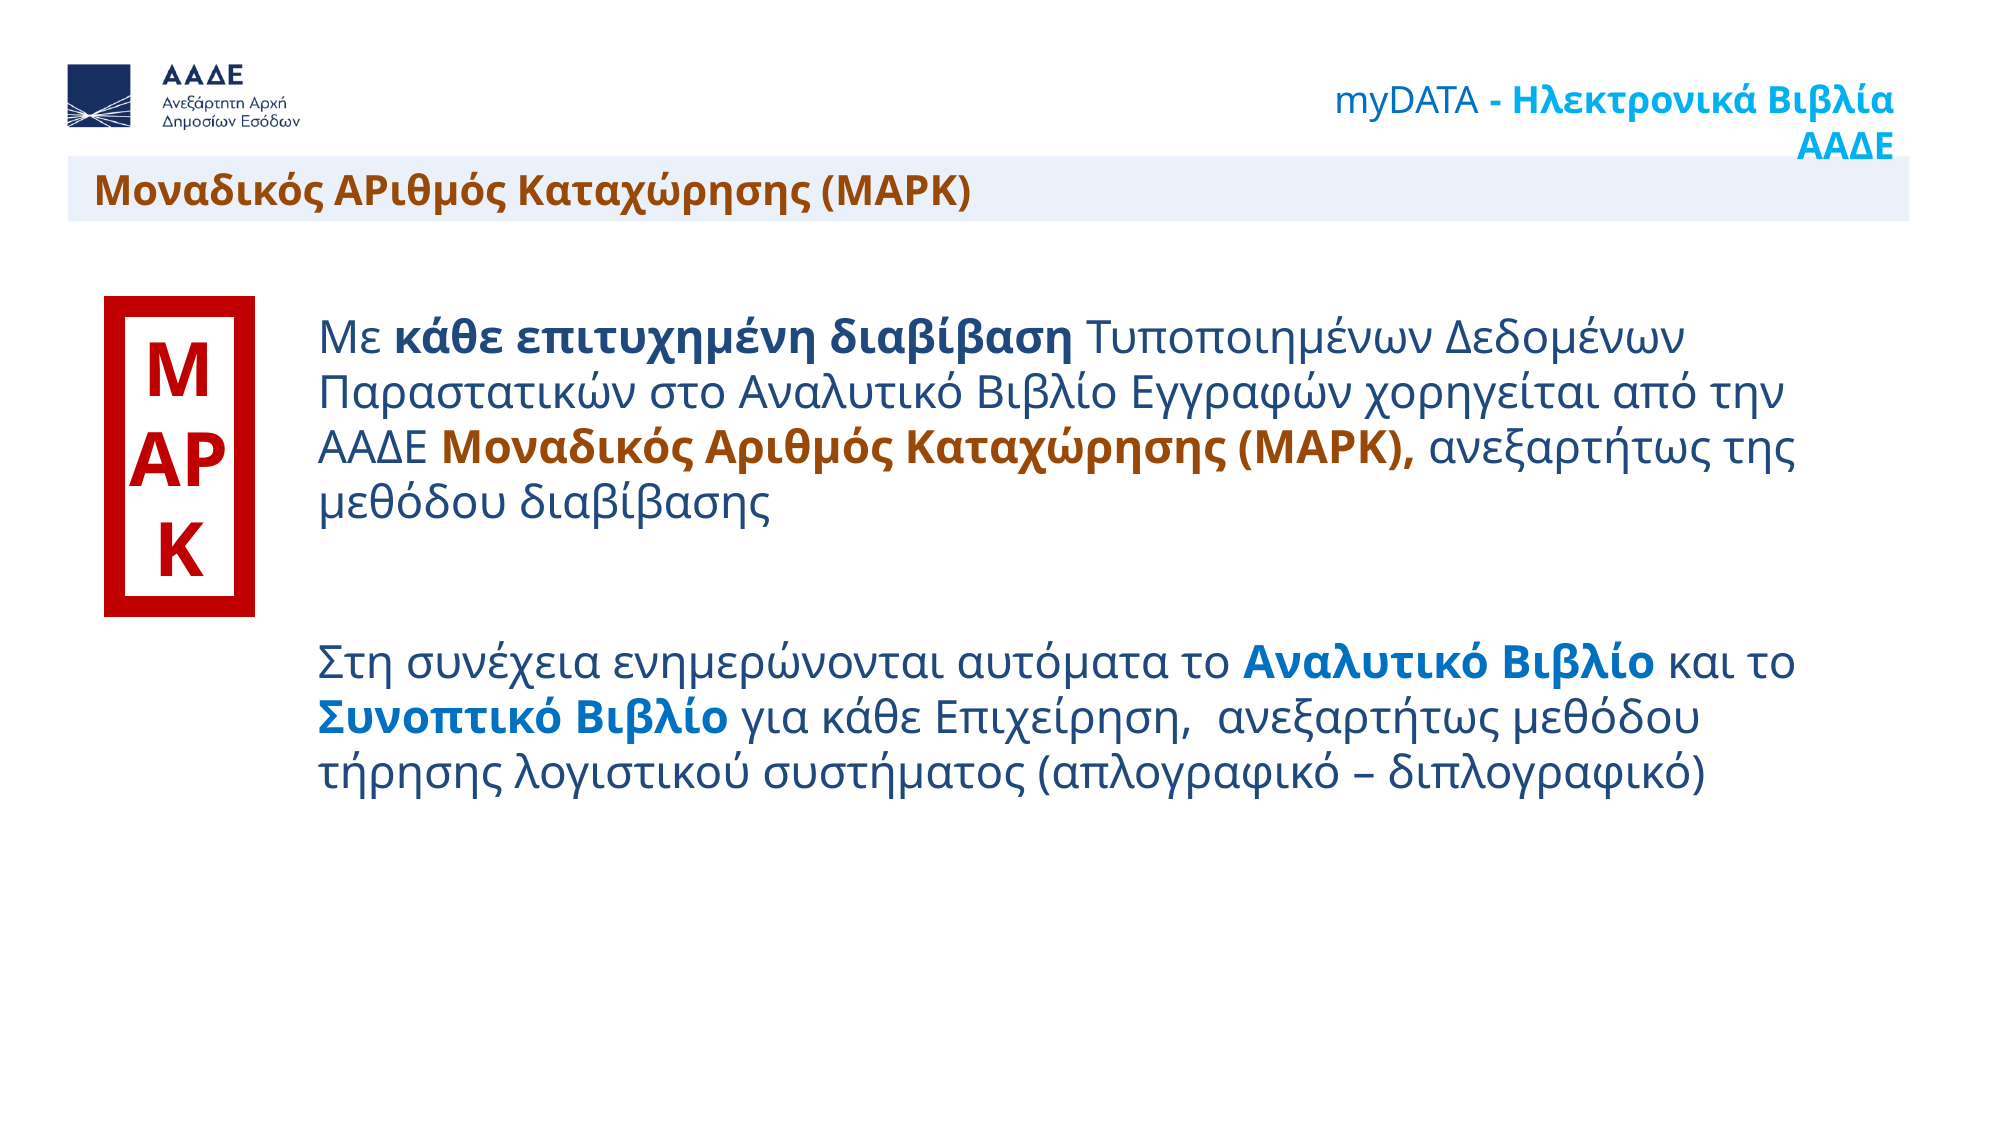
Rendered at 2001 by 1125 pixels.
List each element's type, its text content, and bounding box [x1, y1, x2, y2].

text_box myDATA - Ηλεκτρονικά Βιβλία ΑΑΔΕ [1271, 64, 1910, 175]
picture [67, 64, 304, 130]
text_box ΜΑΡΚ [114, 306, 245, 607]
text_box Με κάθε επιτυχημένη διαβίβαση Τυποποιημένων Δεδομένων Παραστατικών στο Αναλυτικό Βιβλίο Εγγραφών χορηγείται από την ΑΑΔΕ Μοναδικός Αριθμός Καταχώρησης (ΜΑΡΚ), ανεξαρτήτως της μεθόδου διαβίβασης Στη συνέχεια ενημερώνονται αυτόματα το Αναλυτικό Βιβλίο και το Συνοπτικό Βιβλίο για κάθε Επιχείρηση, ανεξαρτήτως μεθόδου τήρησης λογιστικού συστήματος (απλογραφικό – διπλογραφικό) [303, 300, 1910, 805]
text_box Μοναδικός ΑΡιθμός Καταχώρησης (ΜΑΡΚ) [67, 156, 1910, 222]
